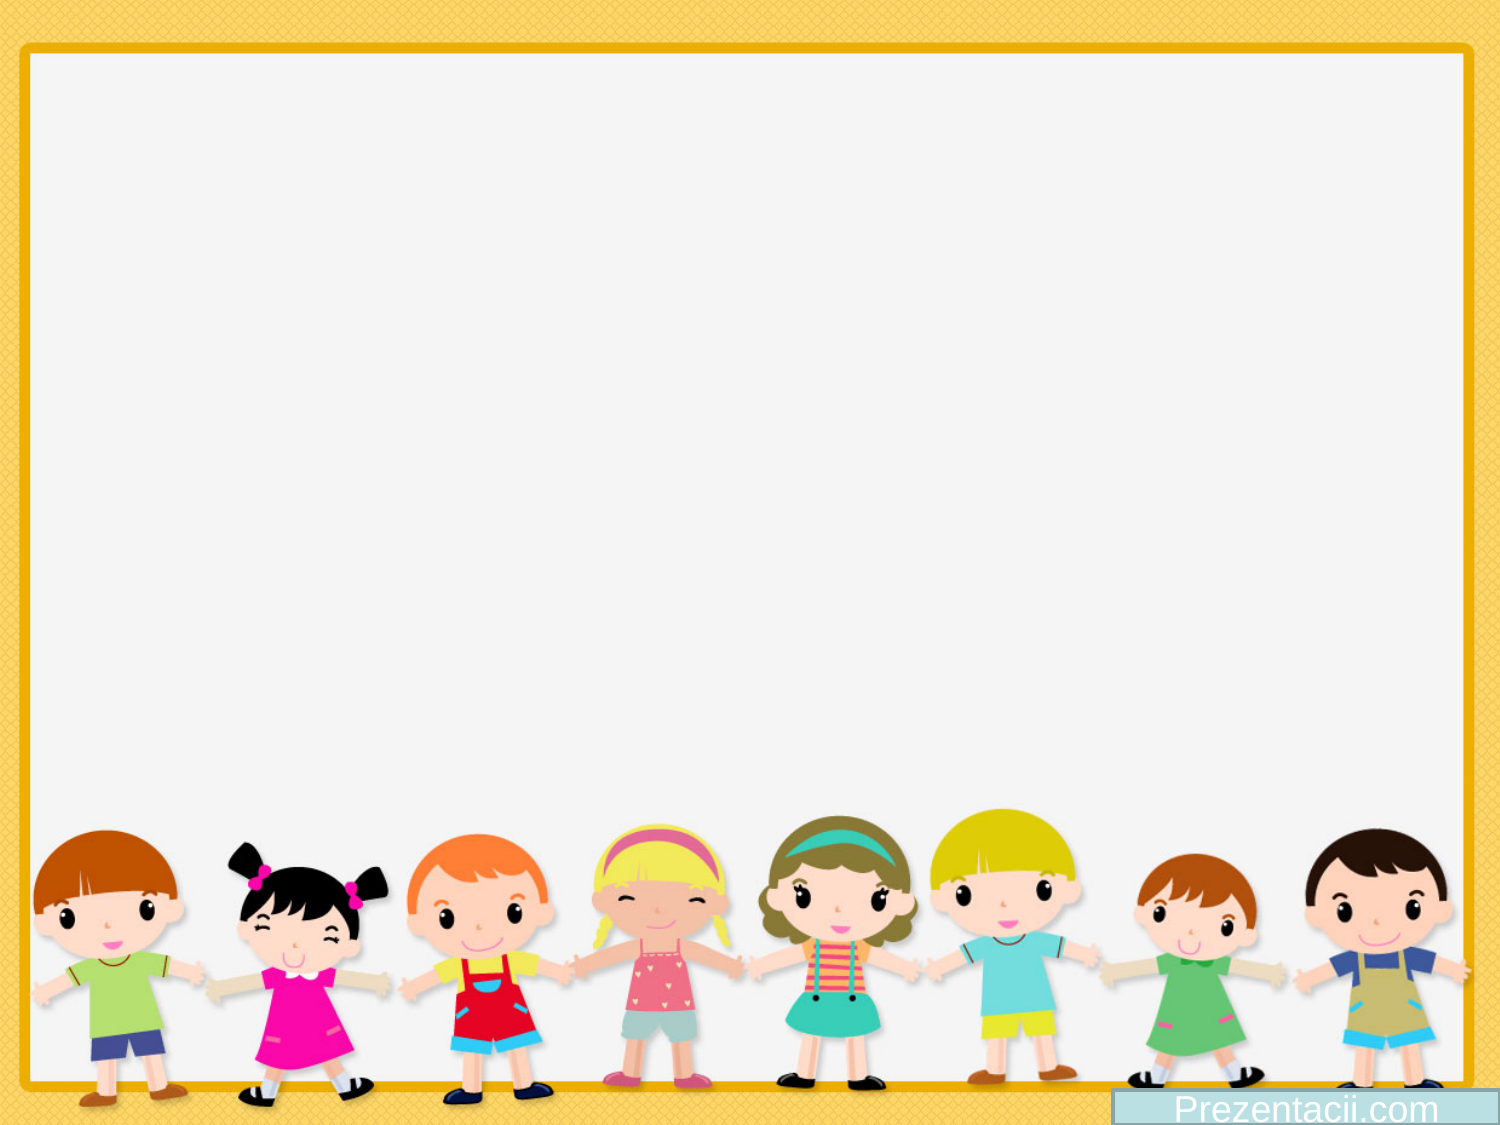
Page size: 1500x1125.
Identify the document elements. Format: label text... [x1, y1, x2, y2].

text_box Prezentacii.com [1111, 1088, 1500, 1125]
picture [0, 0, 1500, 1125]
